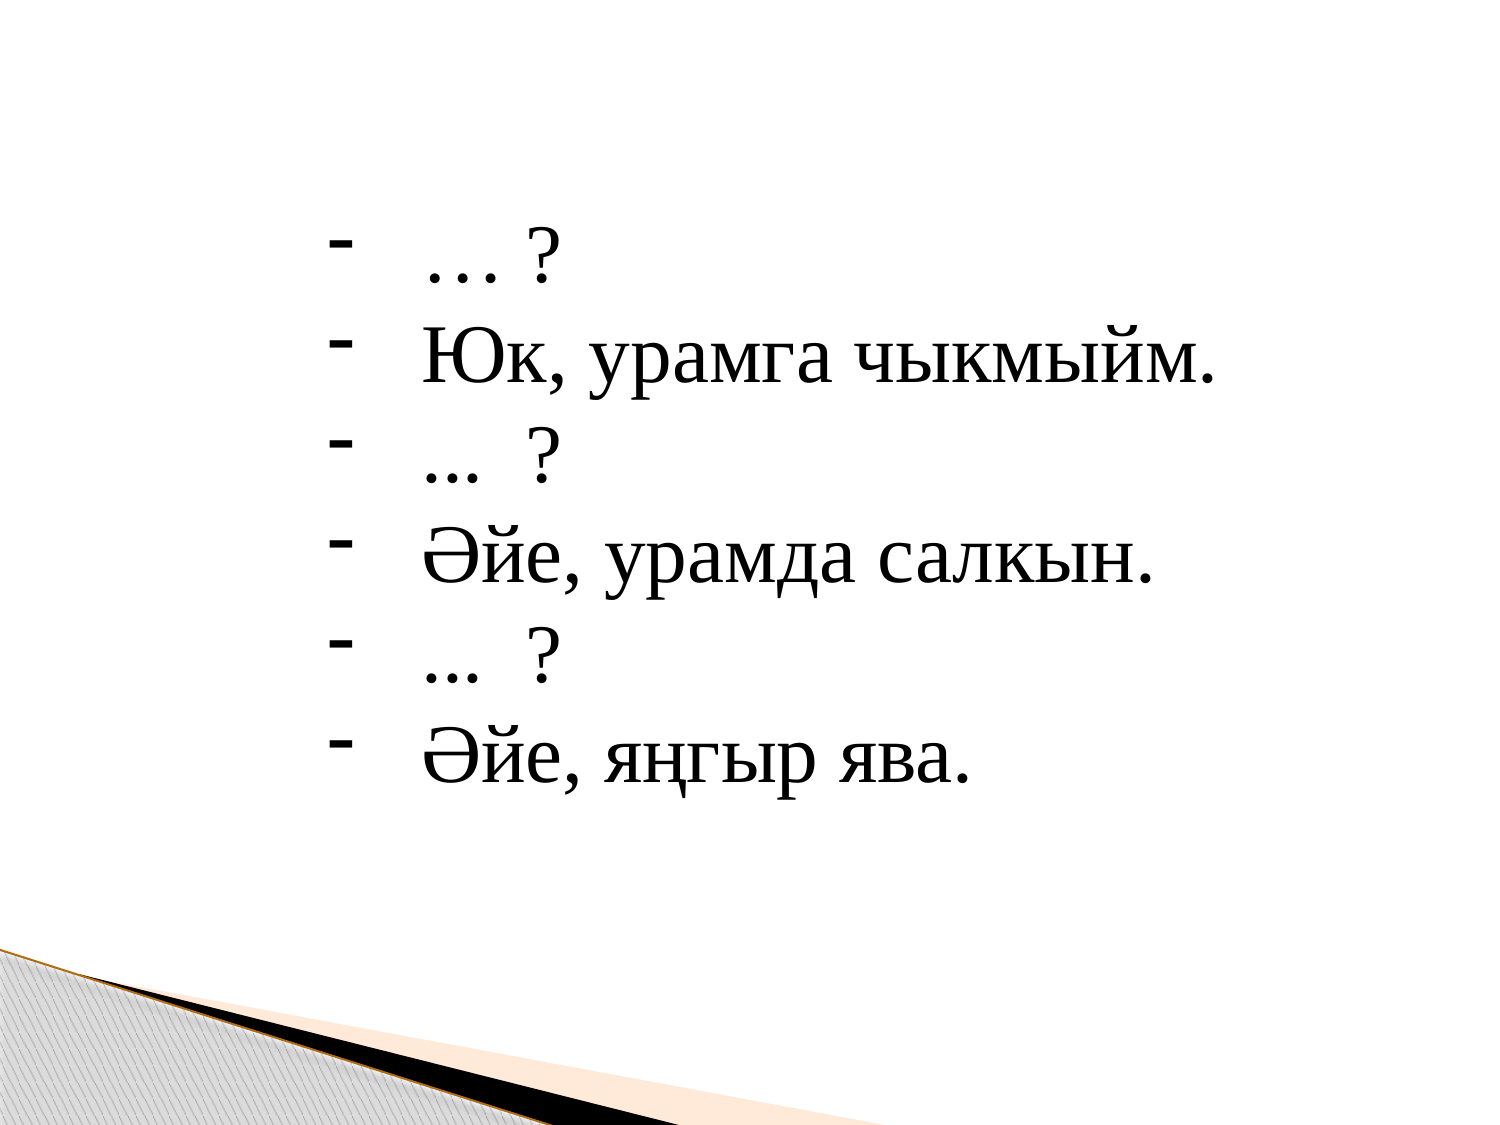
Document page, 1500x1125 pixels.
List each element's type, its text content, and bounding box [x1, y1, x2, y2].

text_box … ? Юк, урамга чыкмыйм. ... ? Әйе, урамда салкын. ... ? Әйе, яңгыр ява. [312, 191, 1282, 907]
